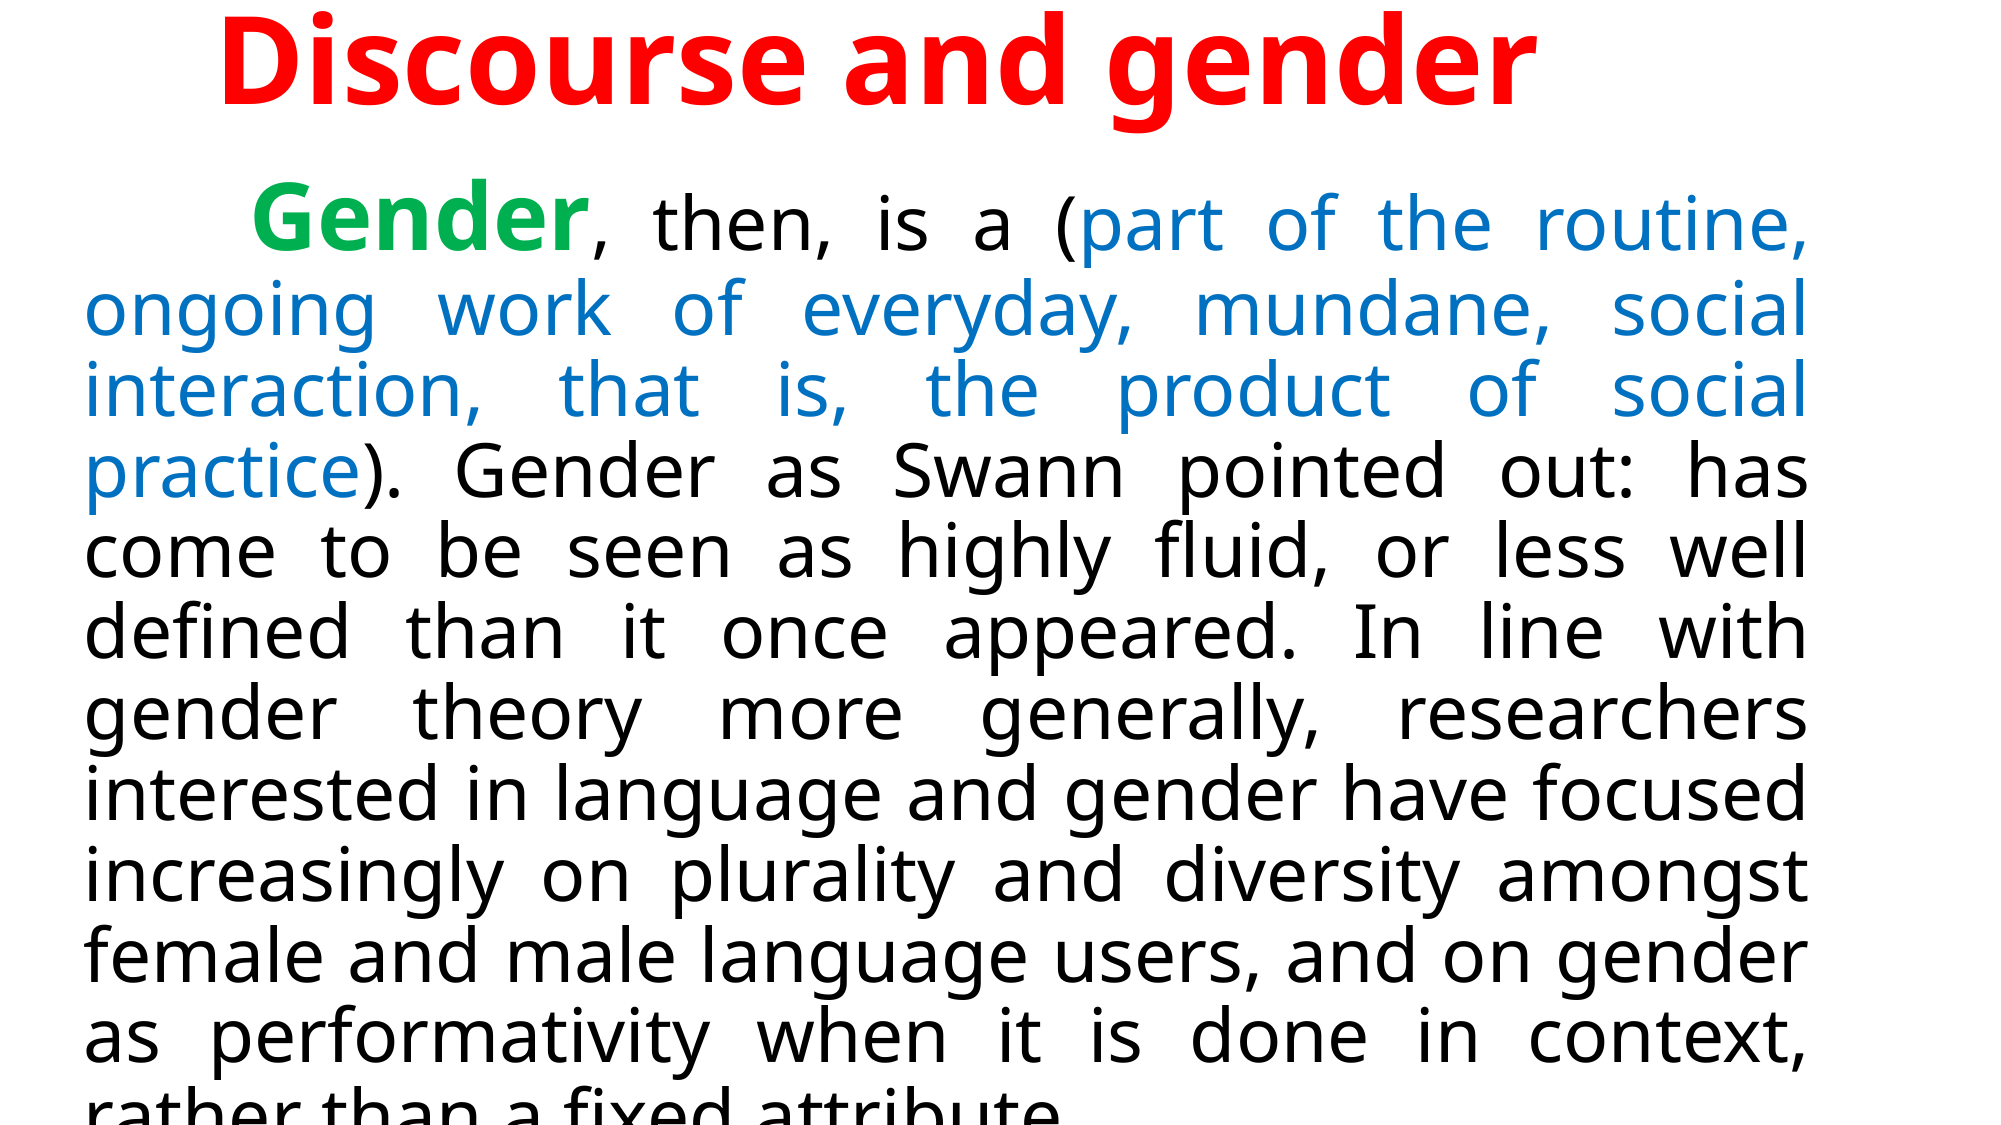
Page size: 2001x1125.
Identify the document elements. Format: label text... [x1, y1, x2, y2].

list Gender, then, is a (part of the routine, ongoing work of everyday, mundane, social interaction, that is, the product of social practice). Gender as Swann pointed out: has come to be seen as highly fluid, or less well defined than it once appeared. In line with gender theory more generally, researchers interested in language and gender have focused increasingly on plurality and diversity amongst female and male language users, and on gender as performativity when it is done in context, rather than a fixed attribute. [68, 162, 1826, 1125]
title Discourse and gender [106, 0, 1649, 140]
